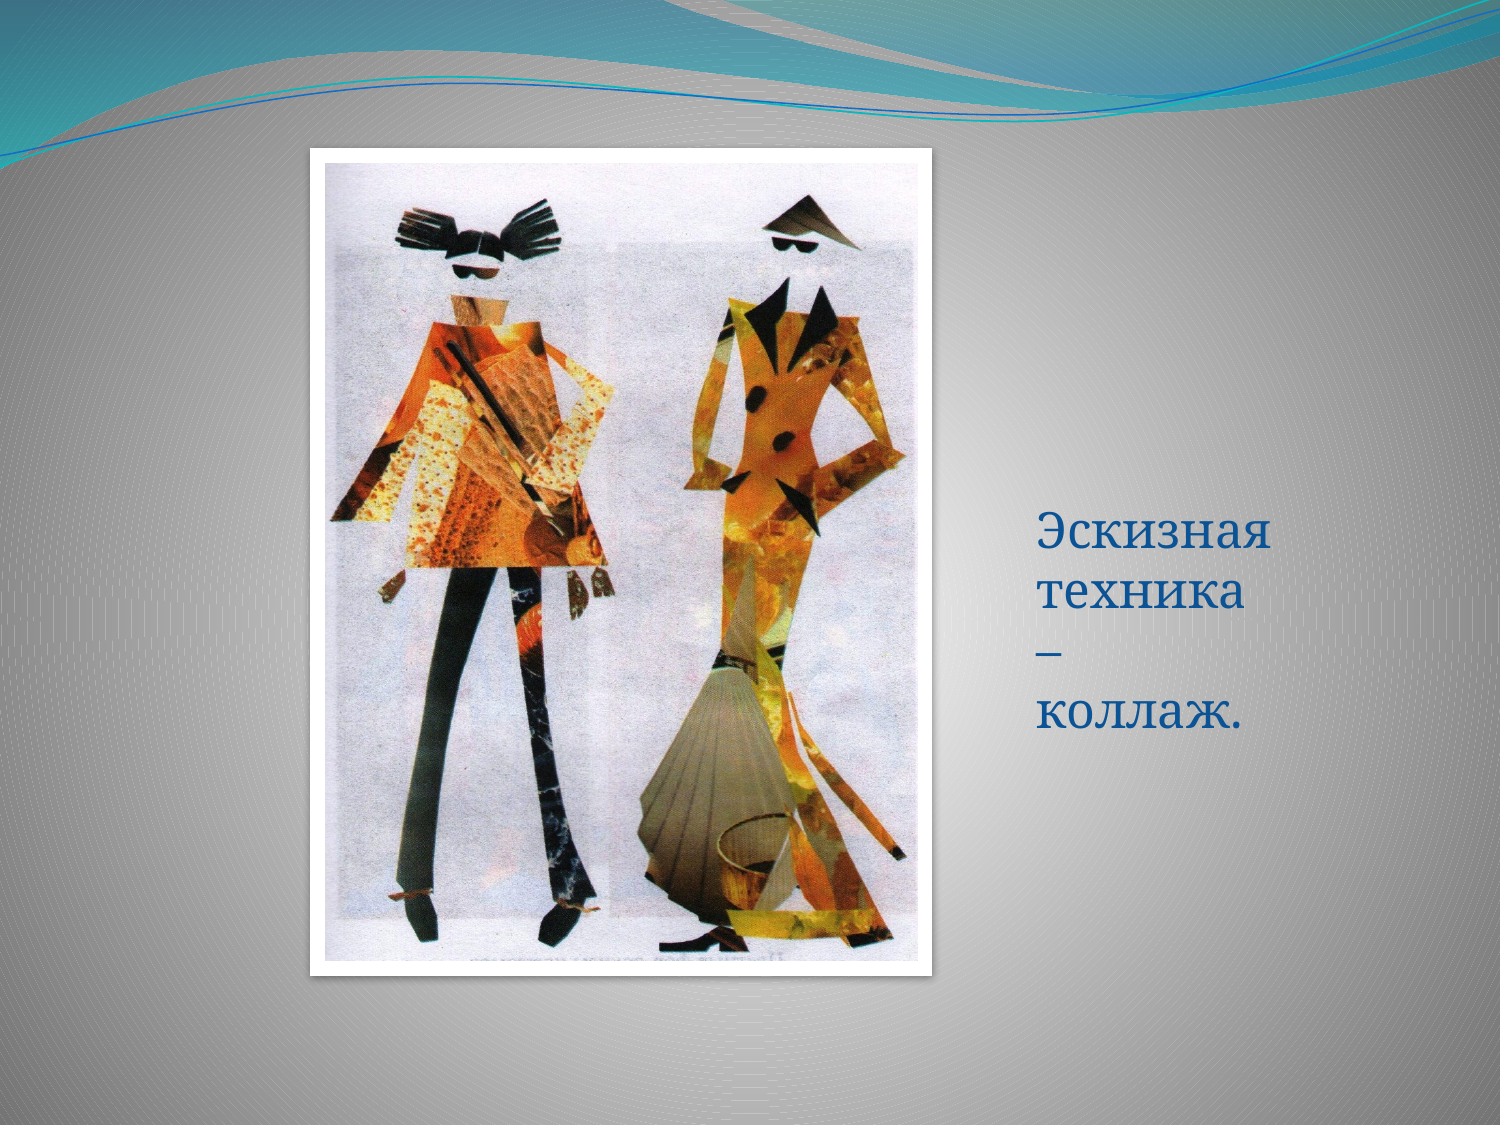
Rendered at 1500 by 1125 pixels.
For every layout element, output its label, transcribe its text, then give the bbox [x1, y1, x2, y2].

picture [324, 162, 918, 962]
text_box Эскизная техника – коллаж. [1021, 491, 1294, 747]
